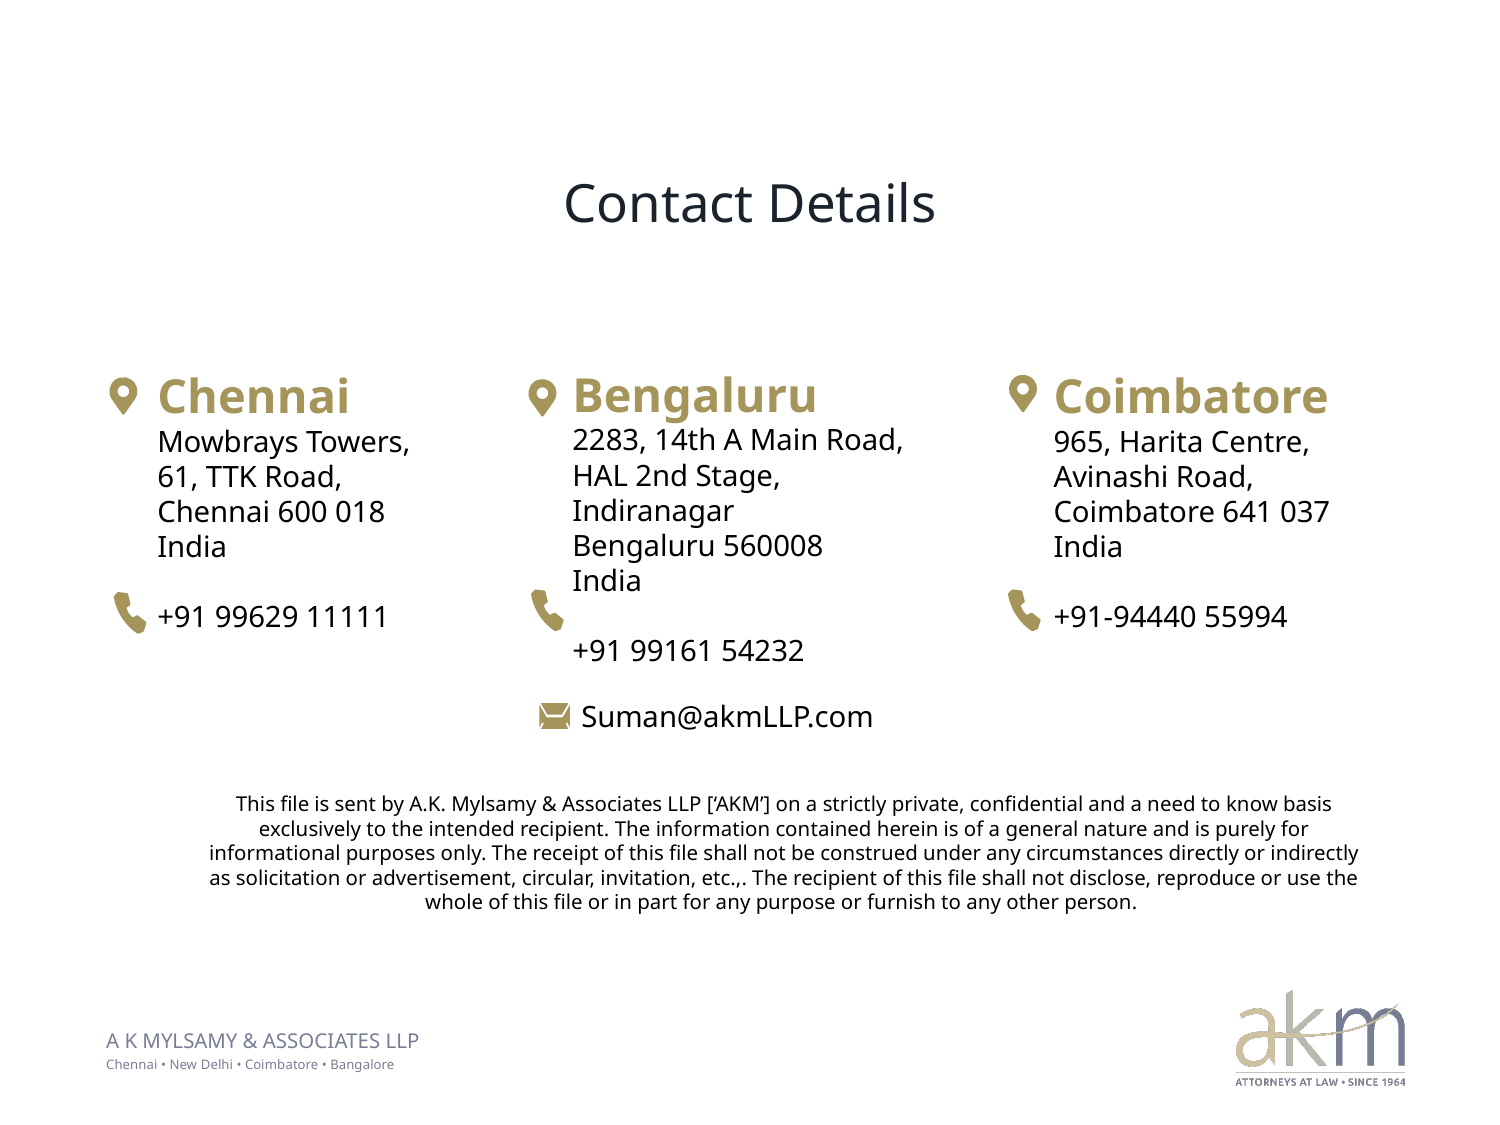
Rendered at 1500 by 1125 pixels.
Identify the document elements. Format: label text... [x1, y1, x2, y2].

picture [1226, 978, 1415, 1099]
text_box [539, 703, 570, 729]
text_box Coimbatore 965, Harita Centre, Avinashi Road, Coimbatore 641 037 India +91-94440 55994 [1047, 361, 1424, 640]
text_box Contact Details [275, 169, 1225, 243]
text_box Bengaluru 2283, 14th A Main Road, HAL 2nd Stage, Indiranagar Bengaluru 560008 India +91 99161 54232 [566, 359, 943, 674]
text_box [109, 377, 138, 415]
text_box This file is sent by A.K. Mylsamy & Associates LLP [‘AKM’] on a strictly private, confidential and a need to know basis exclusively to the intended recipient. The information contained herein is of a general nature and is purely for informational purposes only. The receipt of this file shall not be construed under any circumstances directly or indirectly as solicitation or advertisement, circular, invitation, etc.,. The recipient of this file shall not disclose, reproduce or use the whole of this file or in part for any purpose or furnish to any other person. [187, 783, 1382, 922]
text_box [113, 592, 147, 634]
text_box Suman@akmLLP.com [575, 692, 880, 740]
text_box [528, 379, 557, 417]
text_box [531, 589, 564, 632]
text_box Chennai Mowbrays Towers, 61, TTK Road, Chennai 600 018 India +91 99629 11111 [151, 361, 461, 640]
text_box [1008, 589, 1041, 632]
text_box [1009, 375, 1038, 413]
